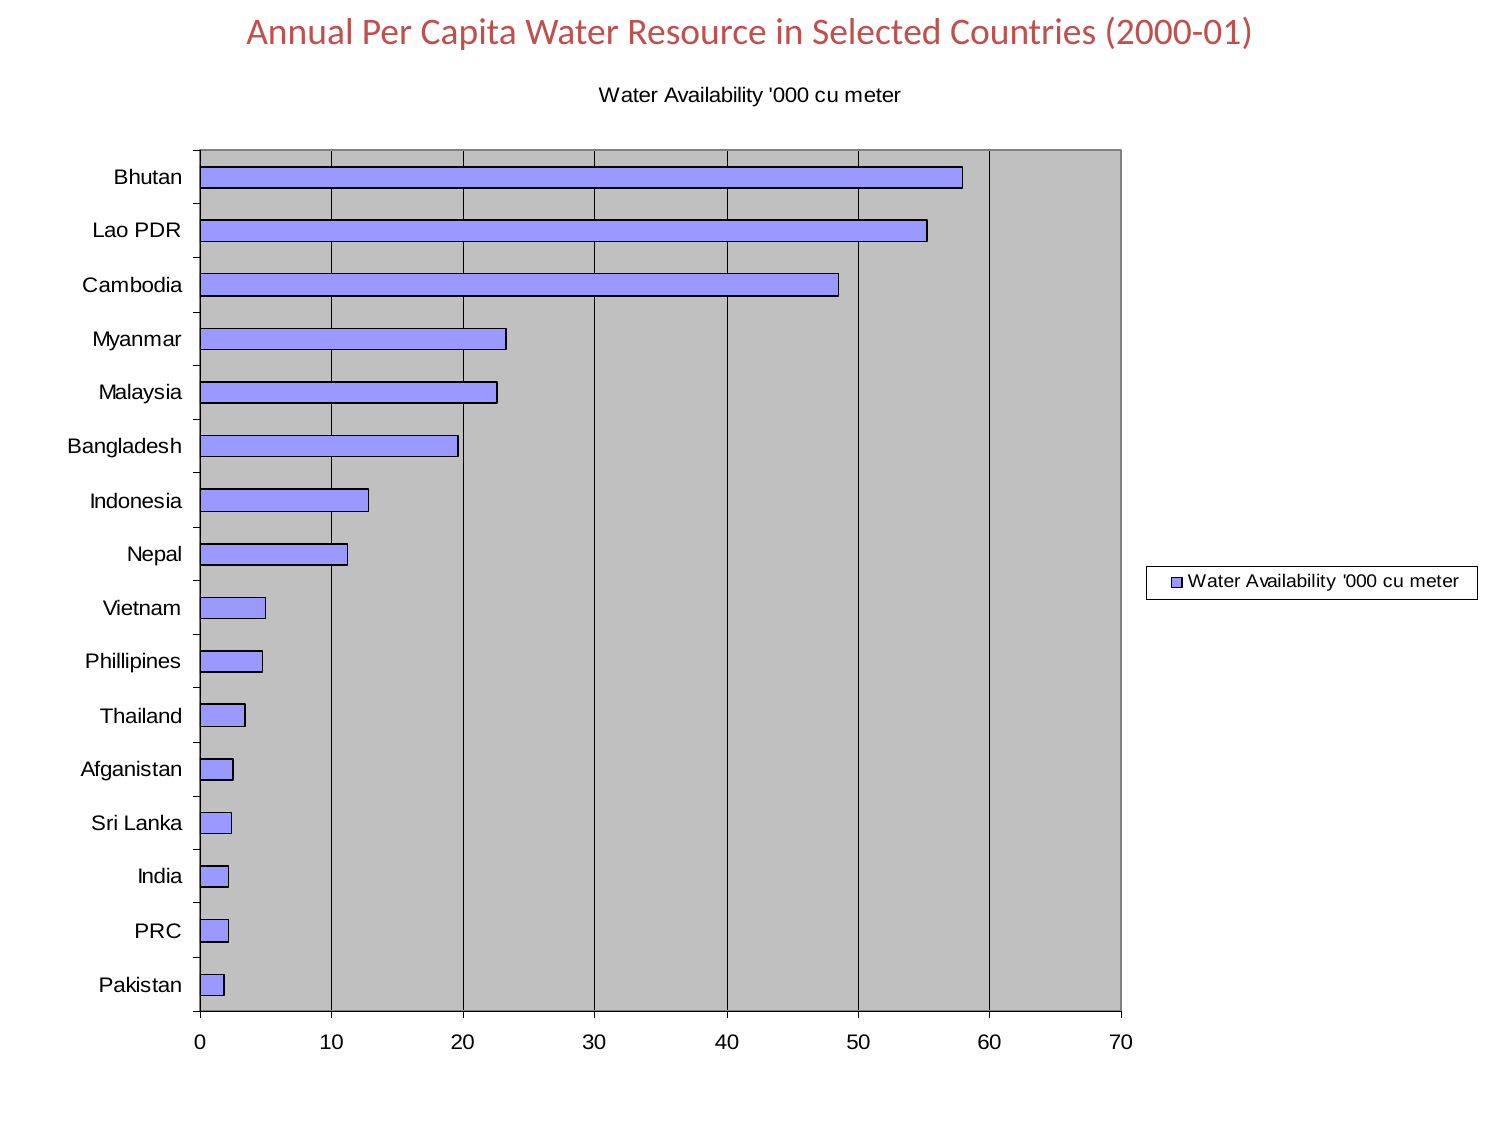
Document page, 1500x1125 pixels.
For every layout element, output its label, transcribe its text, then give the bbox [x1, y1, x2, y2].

text_box Annual Per Capita Water Resource in Selected Countries (2000-01) [0, 0, 1500, 49]
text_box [0, 49, 1500, 1125]
